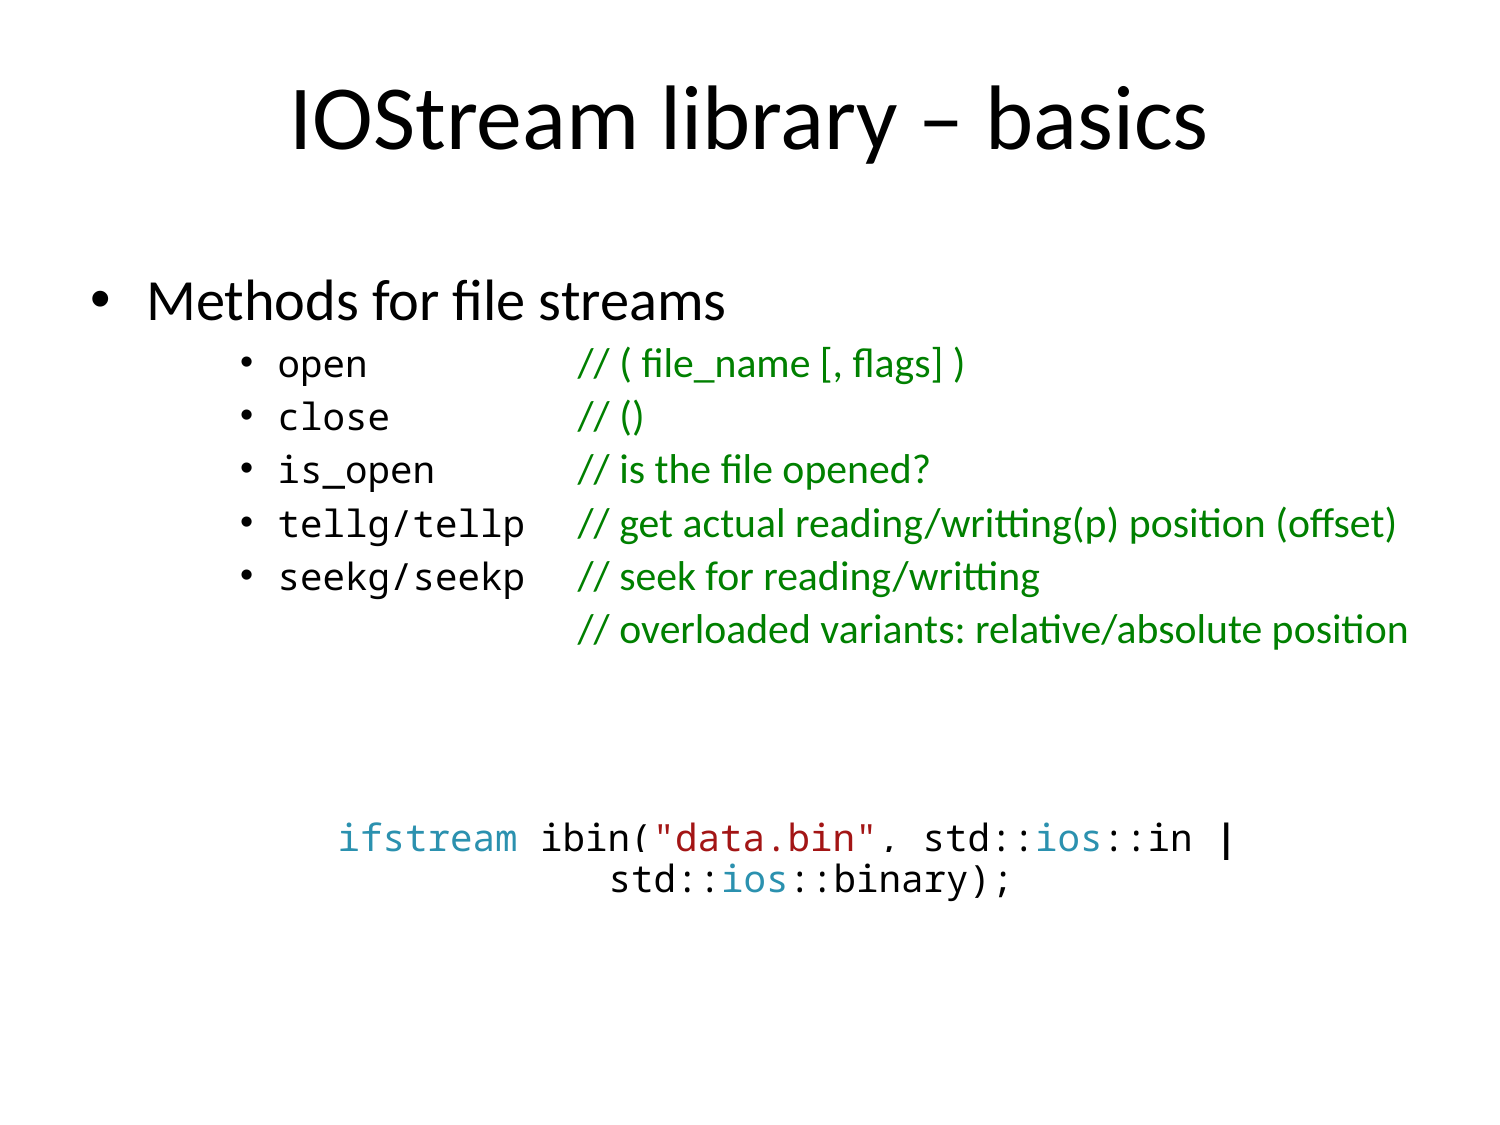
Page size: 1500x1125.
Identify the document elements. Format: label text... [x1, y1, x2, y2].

list Methods for file streams open // ( file_name [, flags] ) close // () is_open // is the file opened? tellg/tellp // get actual reading/writting(p) position (offset) seekg/seekp // seek for reading/writting // overloaded variants: relative/absolute position ifstream ibin("data.bin", std::ios::in | std::ios::binary); [75, 262, 1425, 1005]
title IOStream library – basics [75, 19, 1425, 207]
